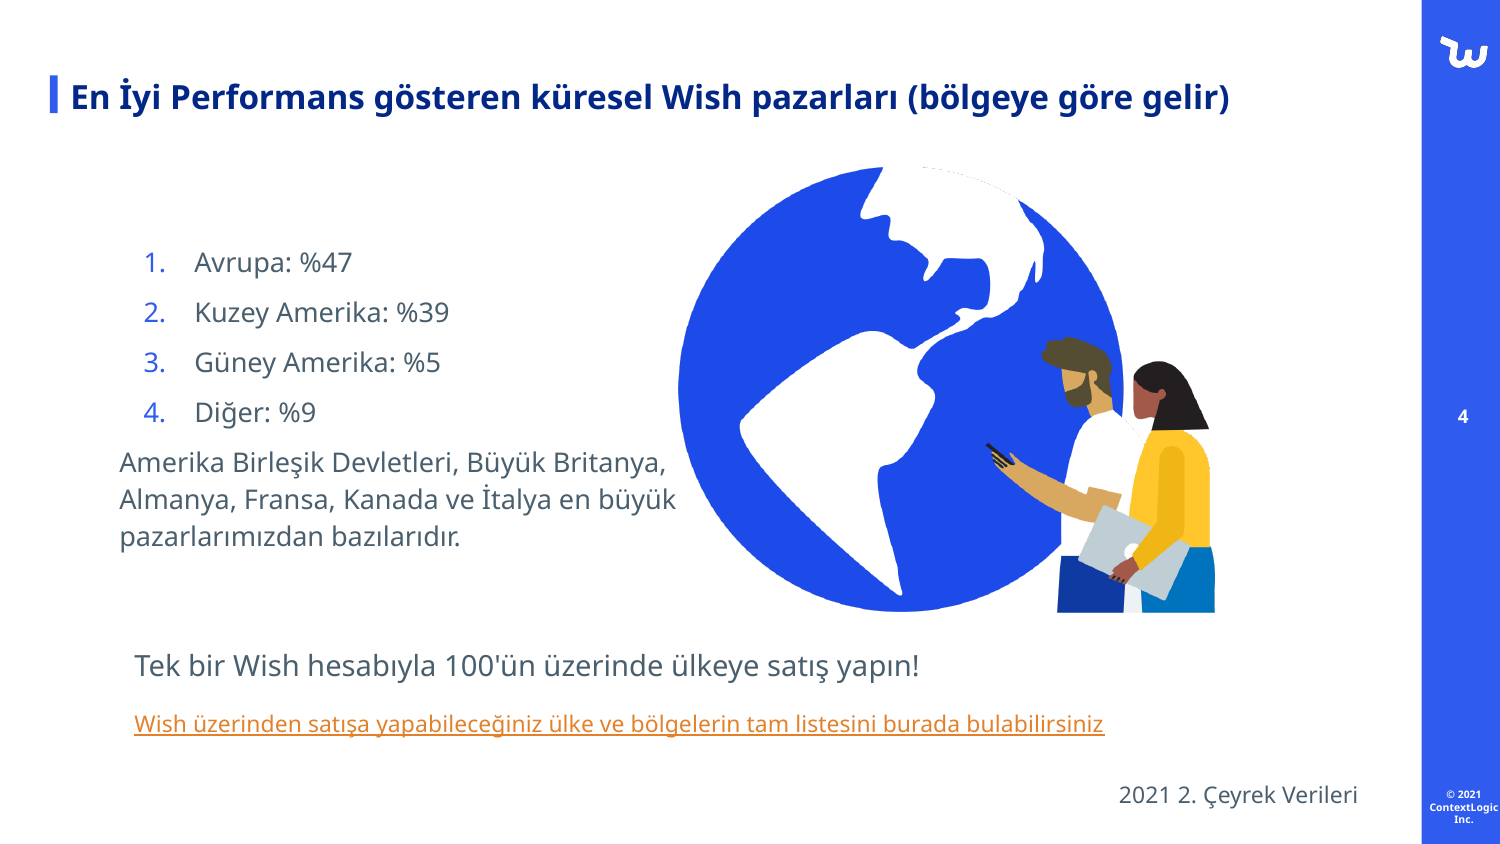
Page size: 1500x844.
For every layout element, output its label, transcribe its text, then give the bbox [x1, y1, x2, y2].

text_box Avrupa: %47 Kuzey Amerika: %39 Güney Amerika: %5 Diğer: %9 Amerika Birleşik Devletleri, Büyük Britanya, Almanya, Fransa, Kanada ve İtalya en büyük pazarlarımızdan bazılarıdır. [119, 240, 672, 566]
text_box 2021 2. Çeyrek Verileri [1103, 766, 1393, 822]
title En İyi Performans gösteren küresel Wish pazarları (bölgeye göre gelir) [70, 68, 1279, 120]
text_box Tek bir Wish hesabıyla 100'ün üzerinde ülkeye satış yapın! Wish üzerinden satışa yapabileceğiniz ülke ve bölgelerin tam listesini burada bulabilirsiniz [119, 632, 1229, 756]
picture [677, 166, 1215, 613]
picture [1440, 36, 1488, 68]
